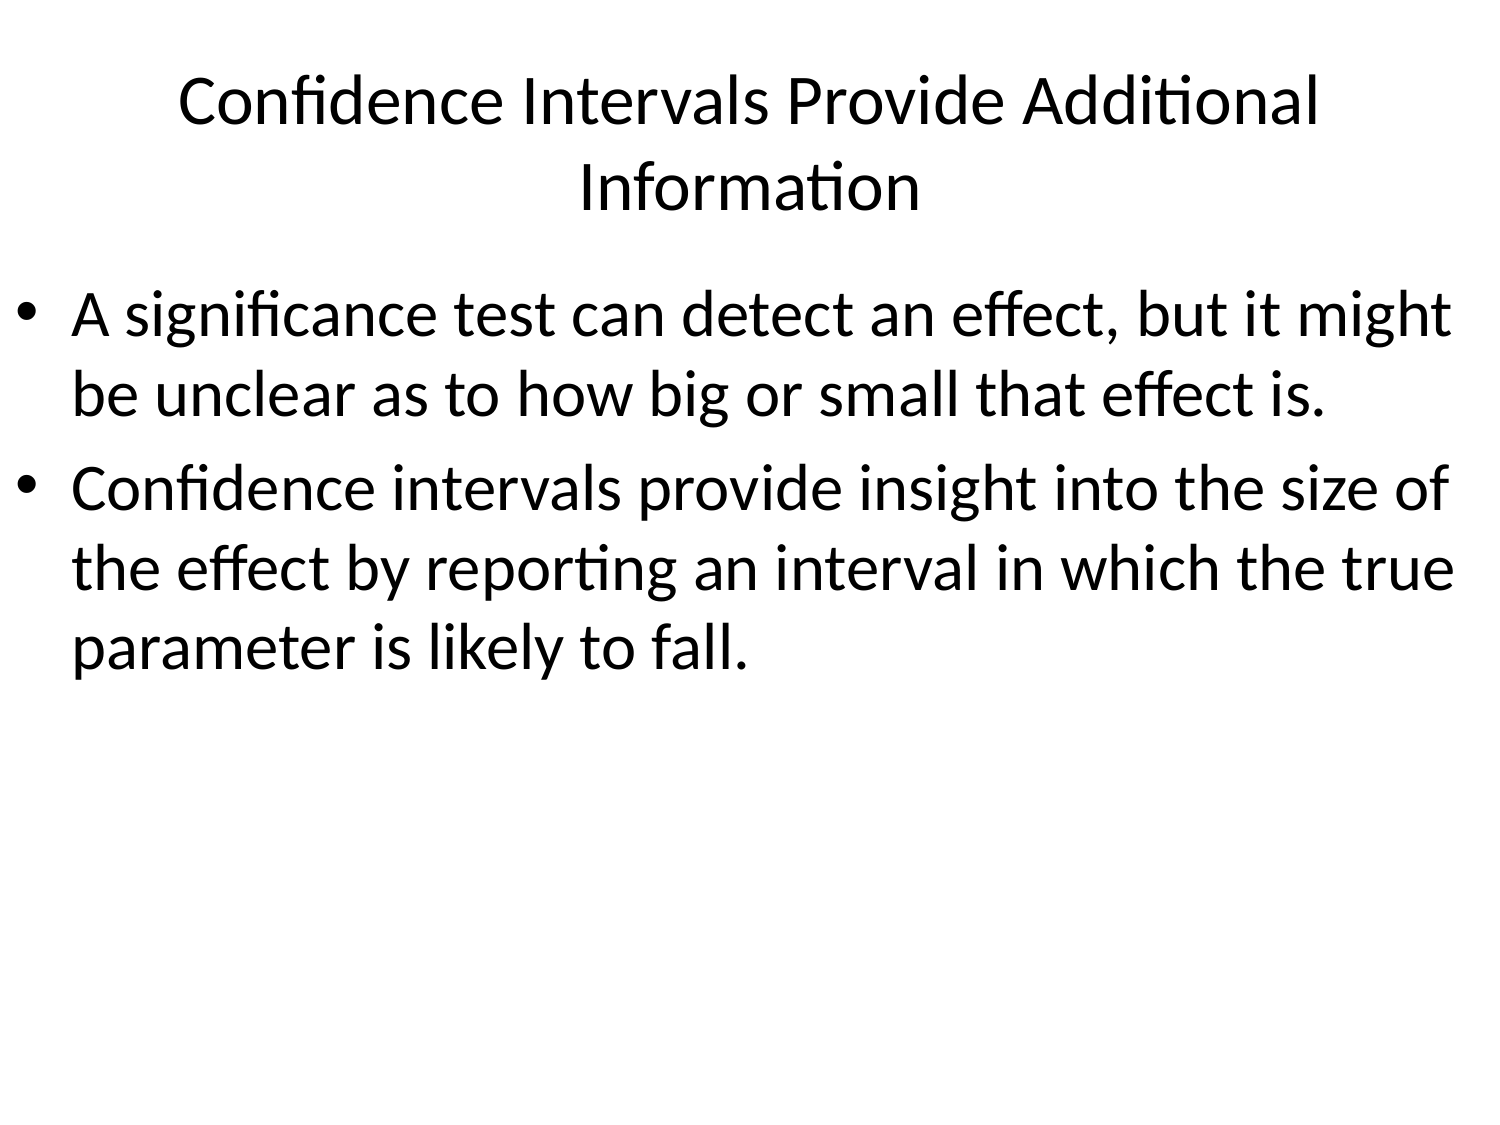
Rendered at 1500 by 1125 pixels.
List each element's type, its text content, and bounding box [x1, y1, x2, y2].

list A significance test can detect an effect, but it might be unclear as to how big or small that effect is. Confidence intervals provide insight into the size of the effect by reporting an interval in which the true parameter is likely to fall. [0, 262, 1500, 1005]
title Confidence Intervals Provide Additional Information [75, 45, 1425, 233]
